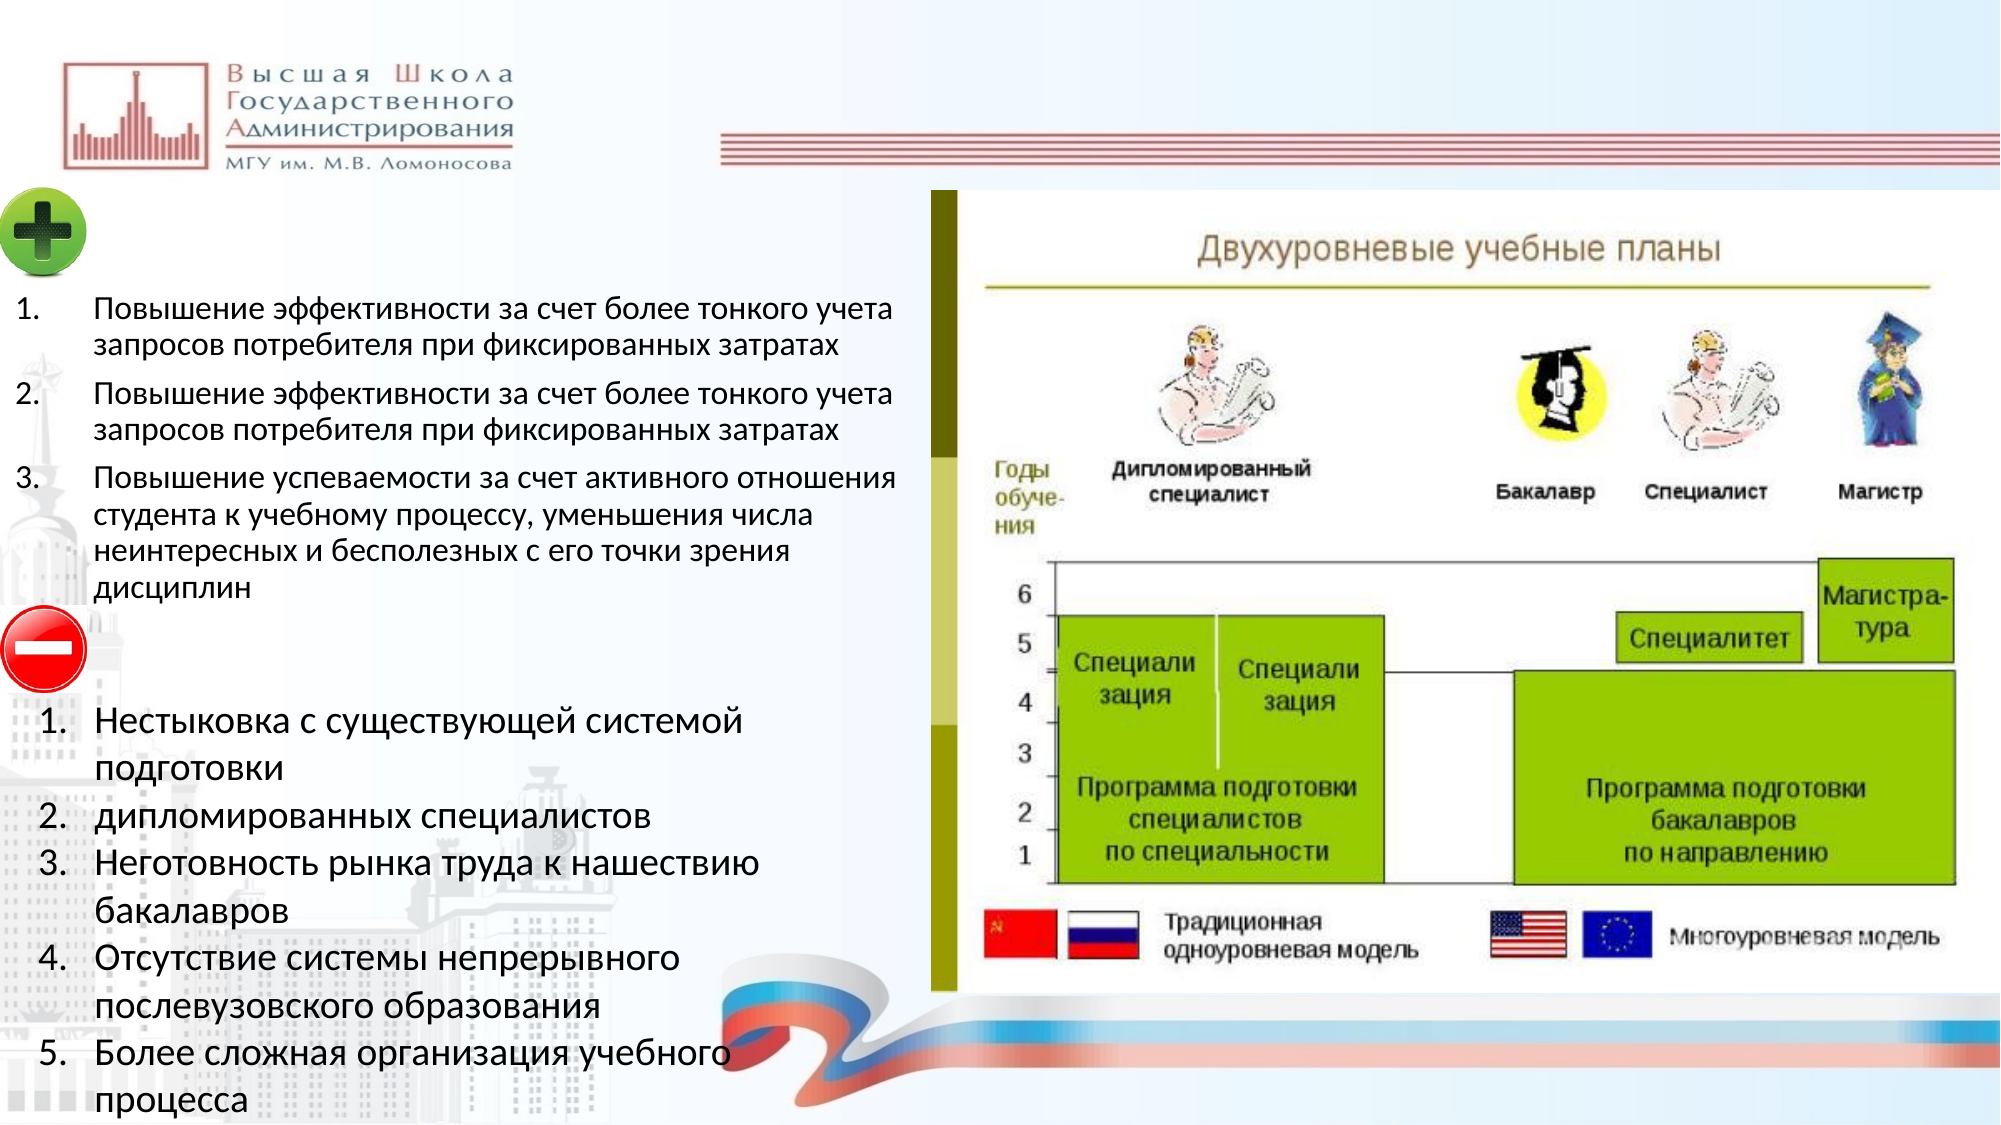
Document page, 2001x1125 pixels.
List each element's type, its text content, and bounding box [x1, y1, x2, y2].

list Повышение эффективности за счет более тонкого учета запросов потребителя при фиксированных затратах Повышение эффективности за счет более тонкого учета запросов потребителя при фиксированных затратах Повышение успеваемости за счет активного отношения студента к учебному процессу, уменьшения числа неинтересных и бесполезных с его точки зрения дисциплин [0, 282, 931, 665]
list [931, 190, 2000, 993]
text_box Нестыковка с существующей системой подготовки дипломированных специалистов Неготовность рынка труда к нашествию бакалавров Отсутствие системы непрерывного послевузовского образования Более сложная организация учебного процесса [23, 686, 850, 1125]
picture [0, 605, 87, 693]
picture [0, 173, 109, 290]
